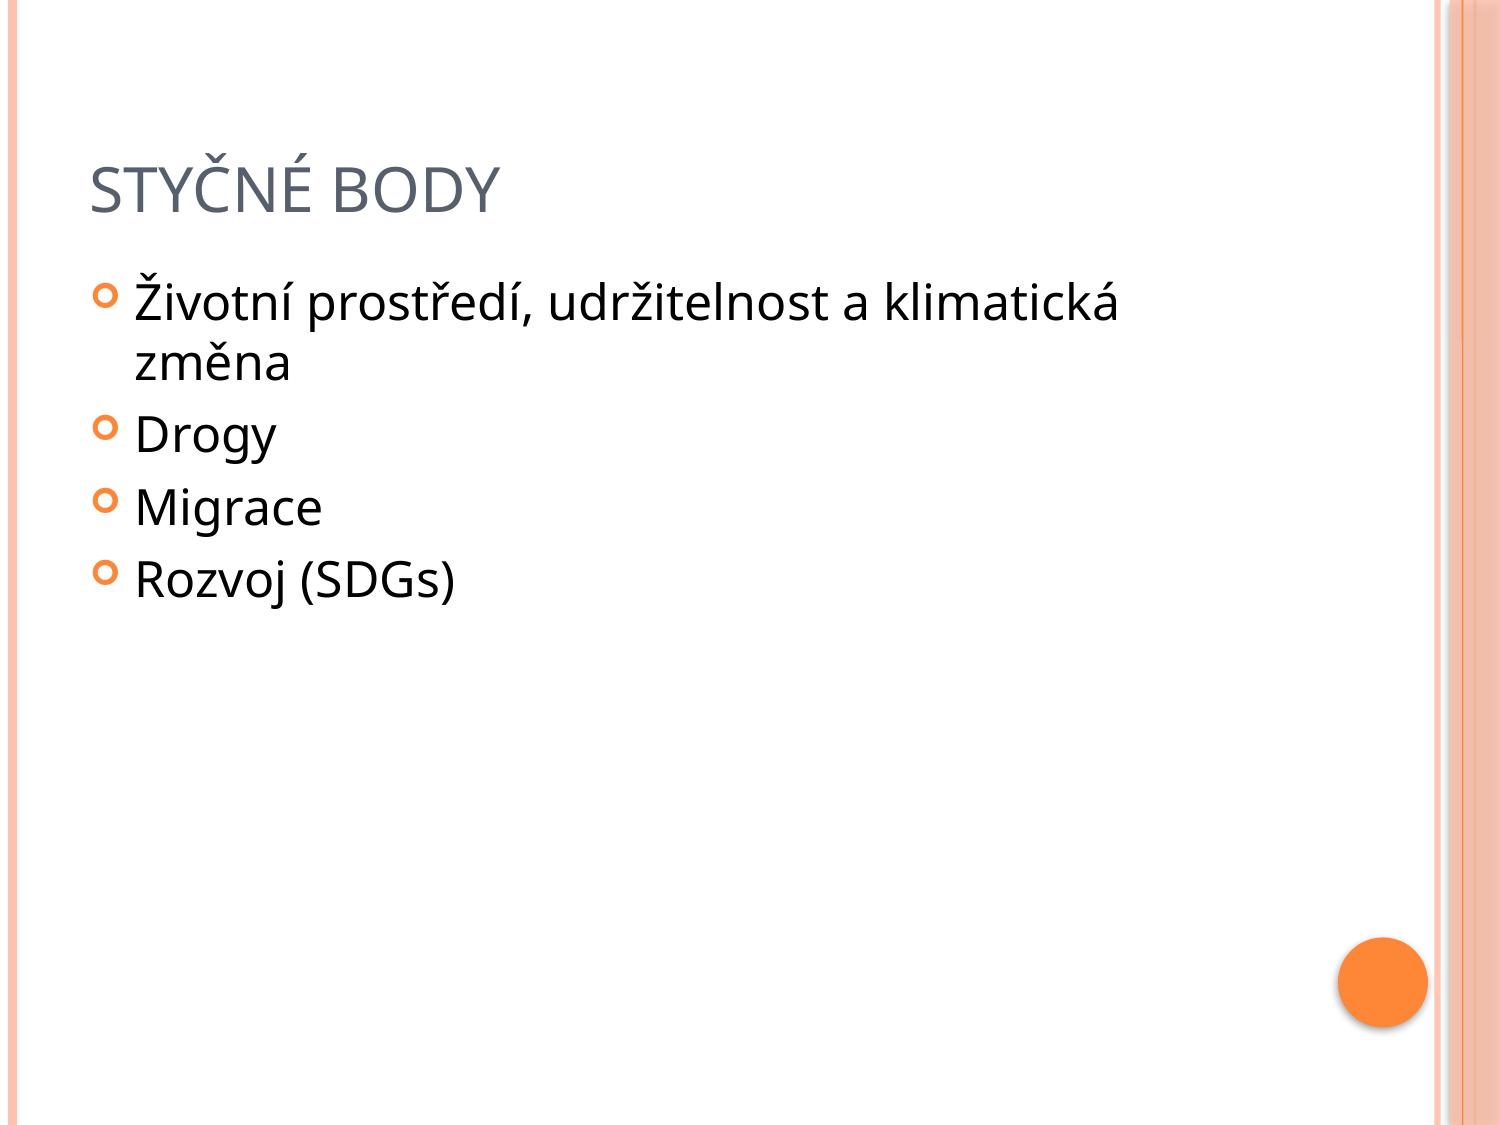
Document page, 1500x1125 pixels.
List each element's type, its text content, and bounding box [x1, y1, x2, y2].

title Styčné body [75, 45, 1300, 233]
list Životní prostředí, udržitelnost a klimatická změna Drogy Migrace Rozvoj (SDGs) [75, 262, 1300, 1062]
